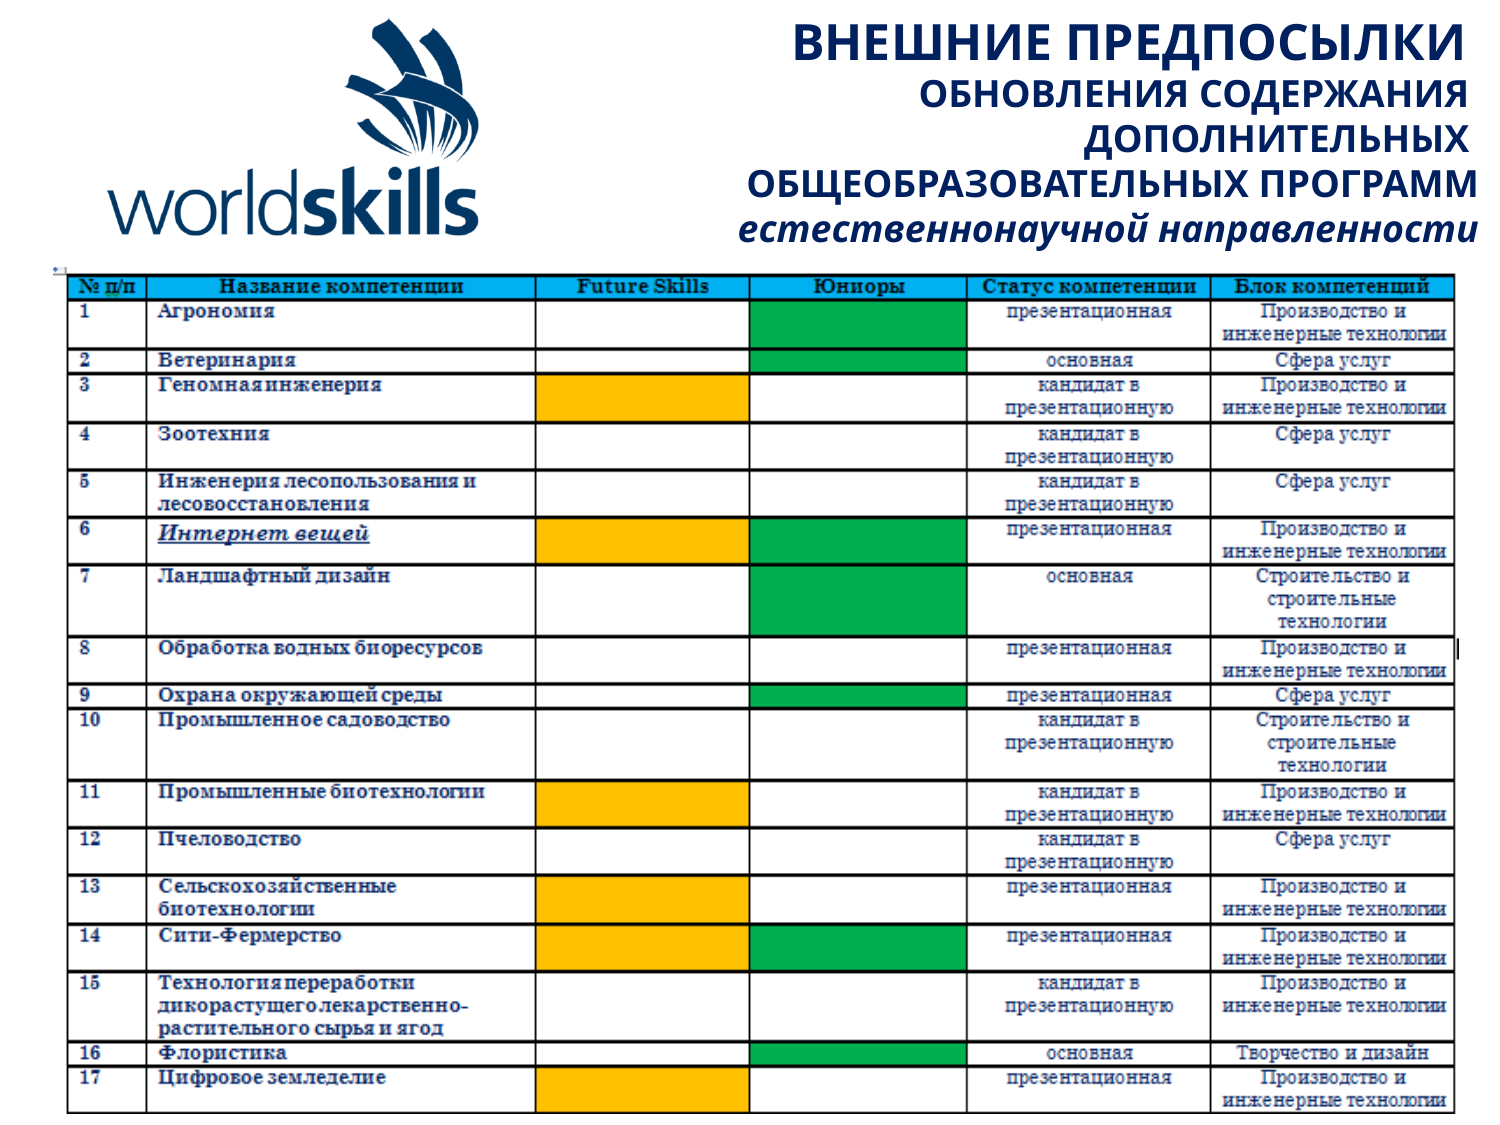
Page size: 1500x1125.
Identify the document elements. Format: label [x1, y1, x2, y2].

text_box [52, 0, 1495, 1114]
